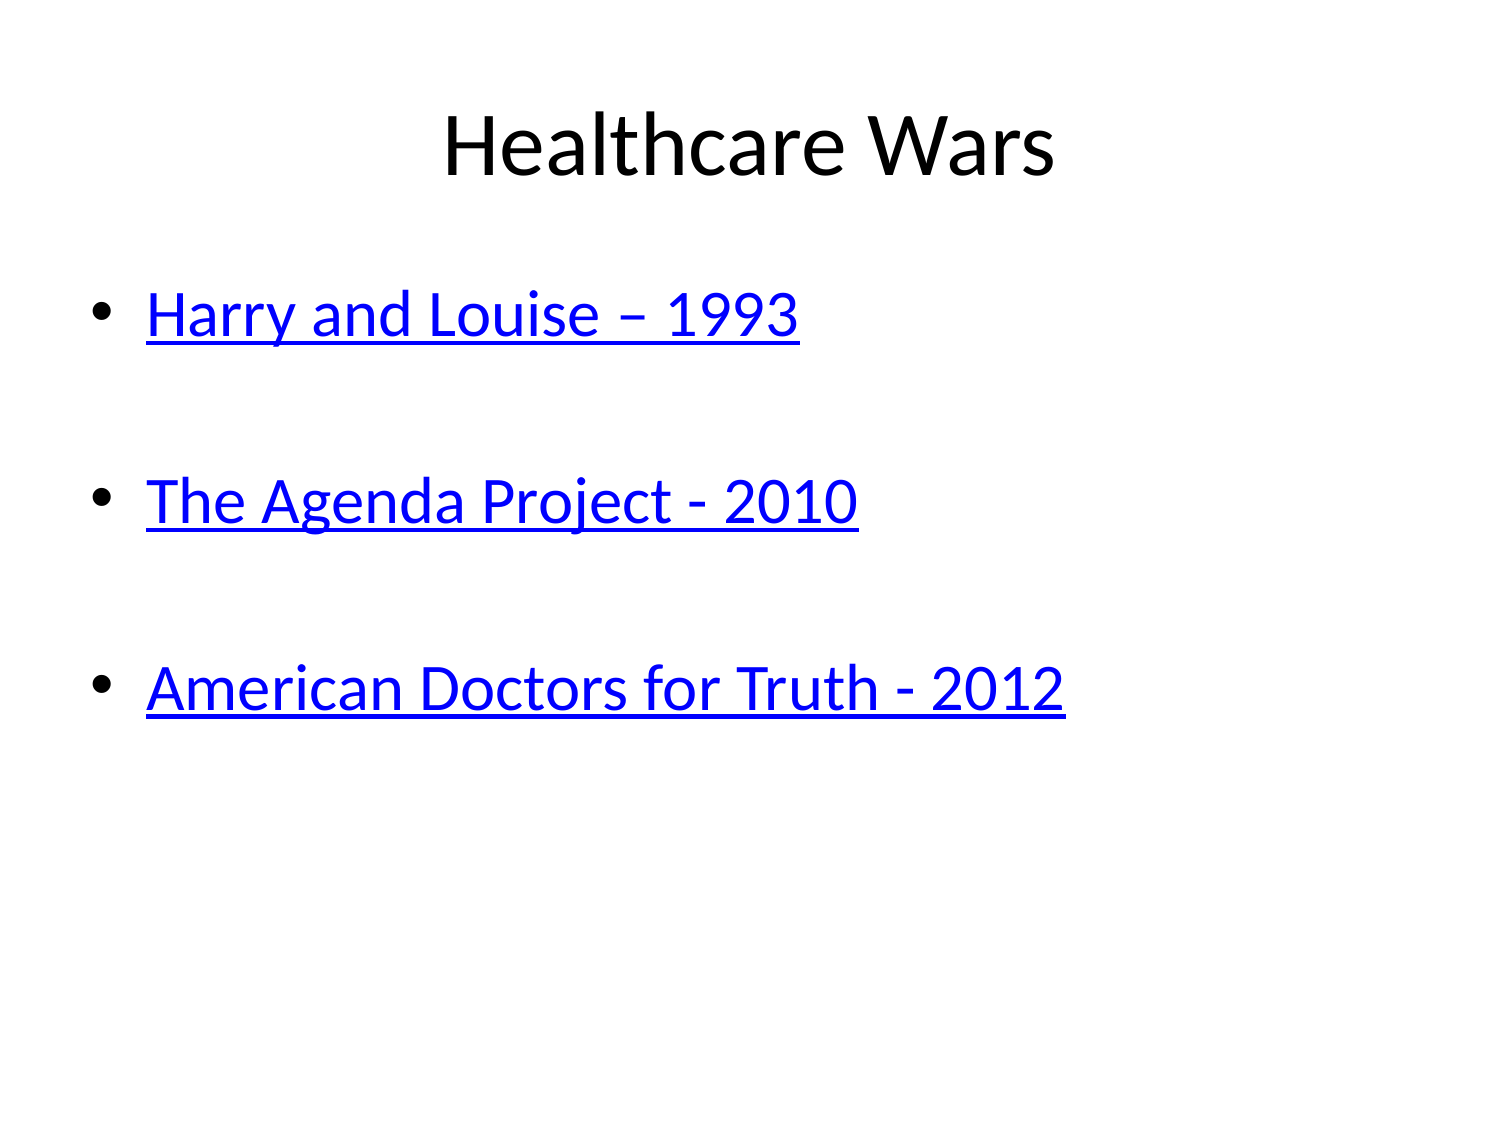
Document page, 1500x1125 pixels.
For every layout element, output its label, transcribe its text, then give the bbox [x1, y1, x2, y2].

title Healthcare Wars [75, 45, 1425, 233]
list Harry and Louise – 1993 The Agenda Project - 2010 American Doctors for Truth - 2012 [75, 262, 1425, 1005]
